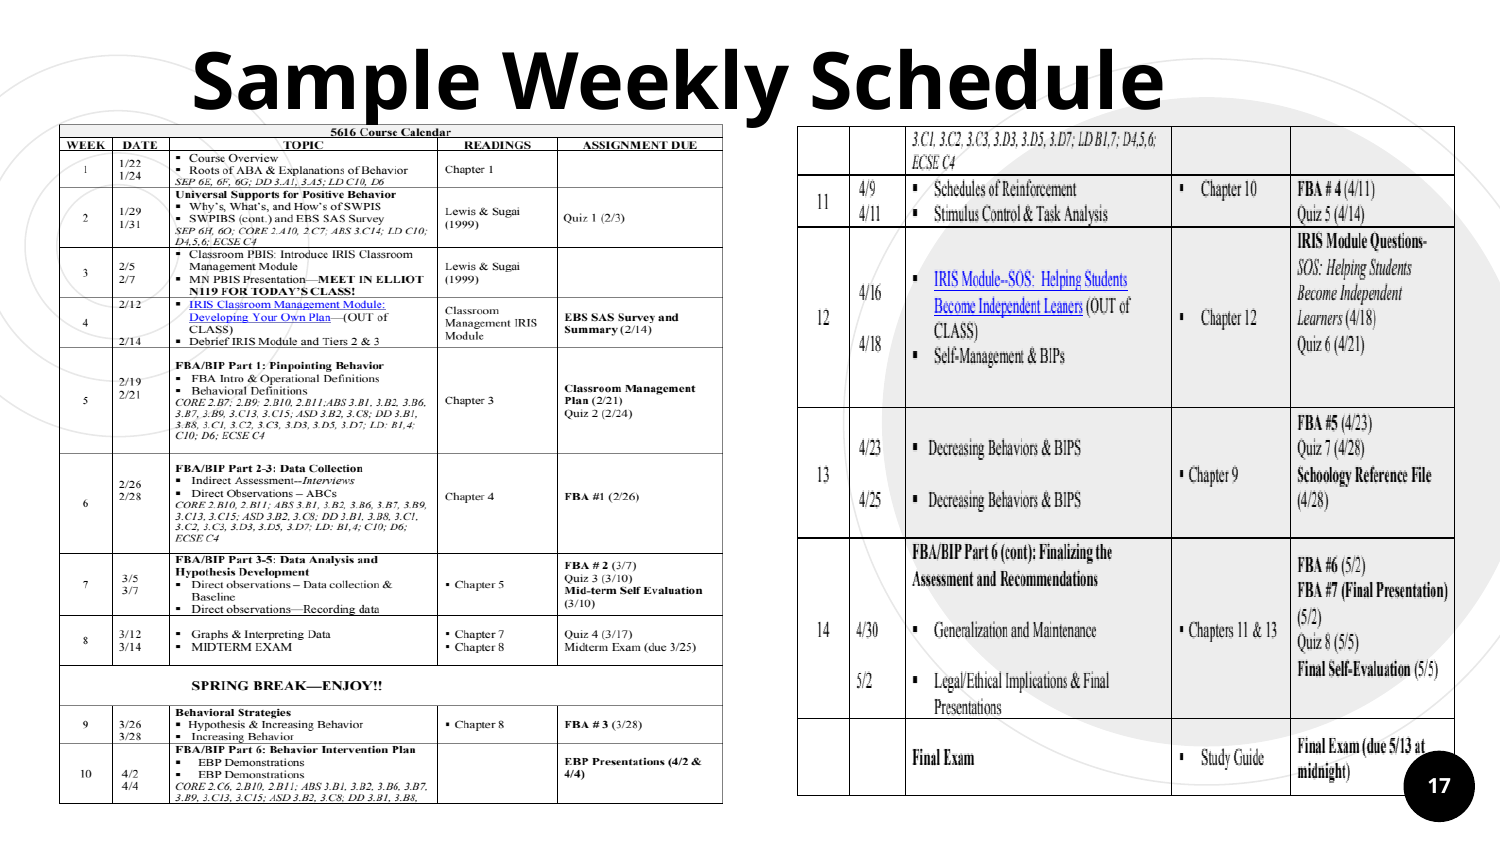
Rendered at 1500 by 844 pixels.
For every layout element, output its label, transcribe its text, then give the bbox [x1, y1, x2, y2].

title Sample Weekly Schedule [36, 20, 1322, 140]
picture [50, 99, 739, 823]
picture [785, 81, 1476, 844]
